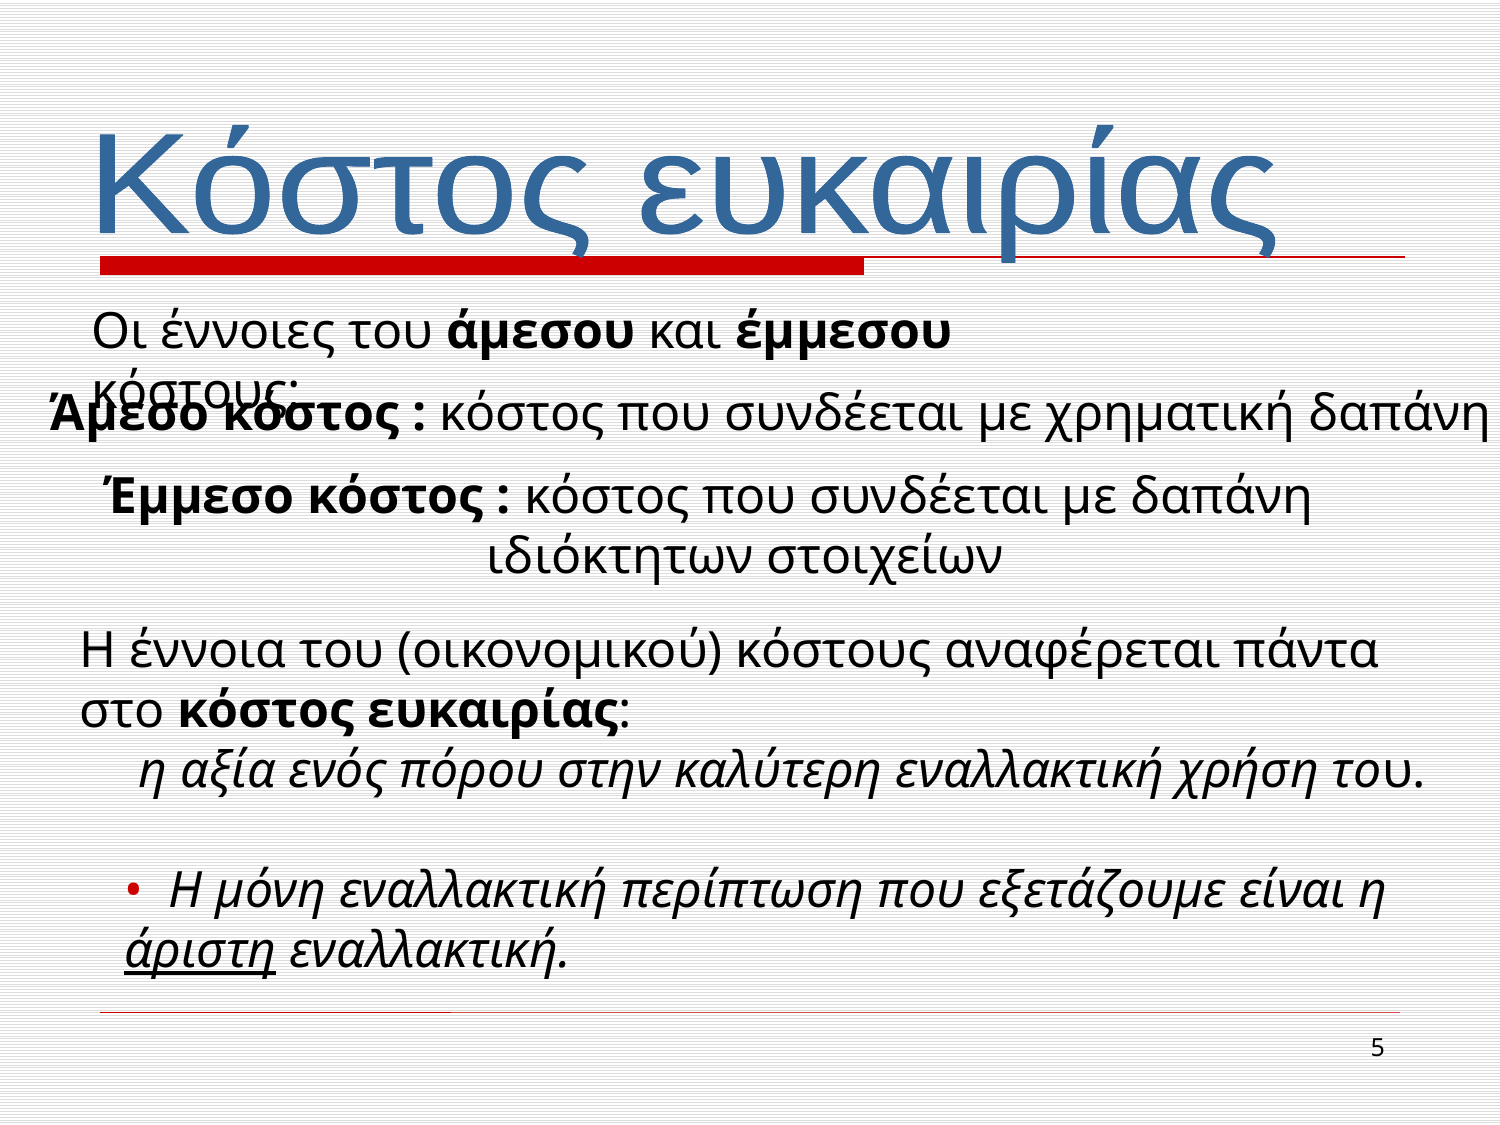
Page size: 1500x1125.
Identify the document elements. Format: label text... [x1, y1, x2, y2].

text_box Έμμεσο κόστος : κόστος που συνδέεται με δαπάνη ιδιόκτητων στοιχείων [88, 456, 1459, 591]
text_box Η έννοια του (οικονομικού) κόστους αναφέρεται πάντα στο κόστος ευκαιρίας: η αξία ενός πόρου στην καλύτερη εναλλακτική χρήση του. • Η μόνη εναλλακτική περίπτωση που εξετάζουμε είναι η άριστη εναλλακτική. [64, 609, 1471, 985]
text_box Οι έννοιες του άμεσου και έμμεσου κόστους: [76, 290, 1159, 373]
text_box Άμεσο κόστος : κόστος που συνδέεται με χρηματική δαπάνη [34, 373, 1500, 449]
slide_number 5 [1074, 1024, 1401, 1103]
